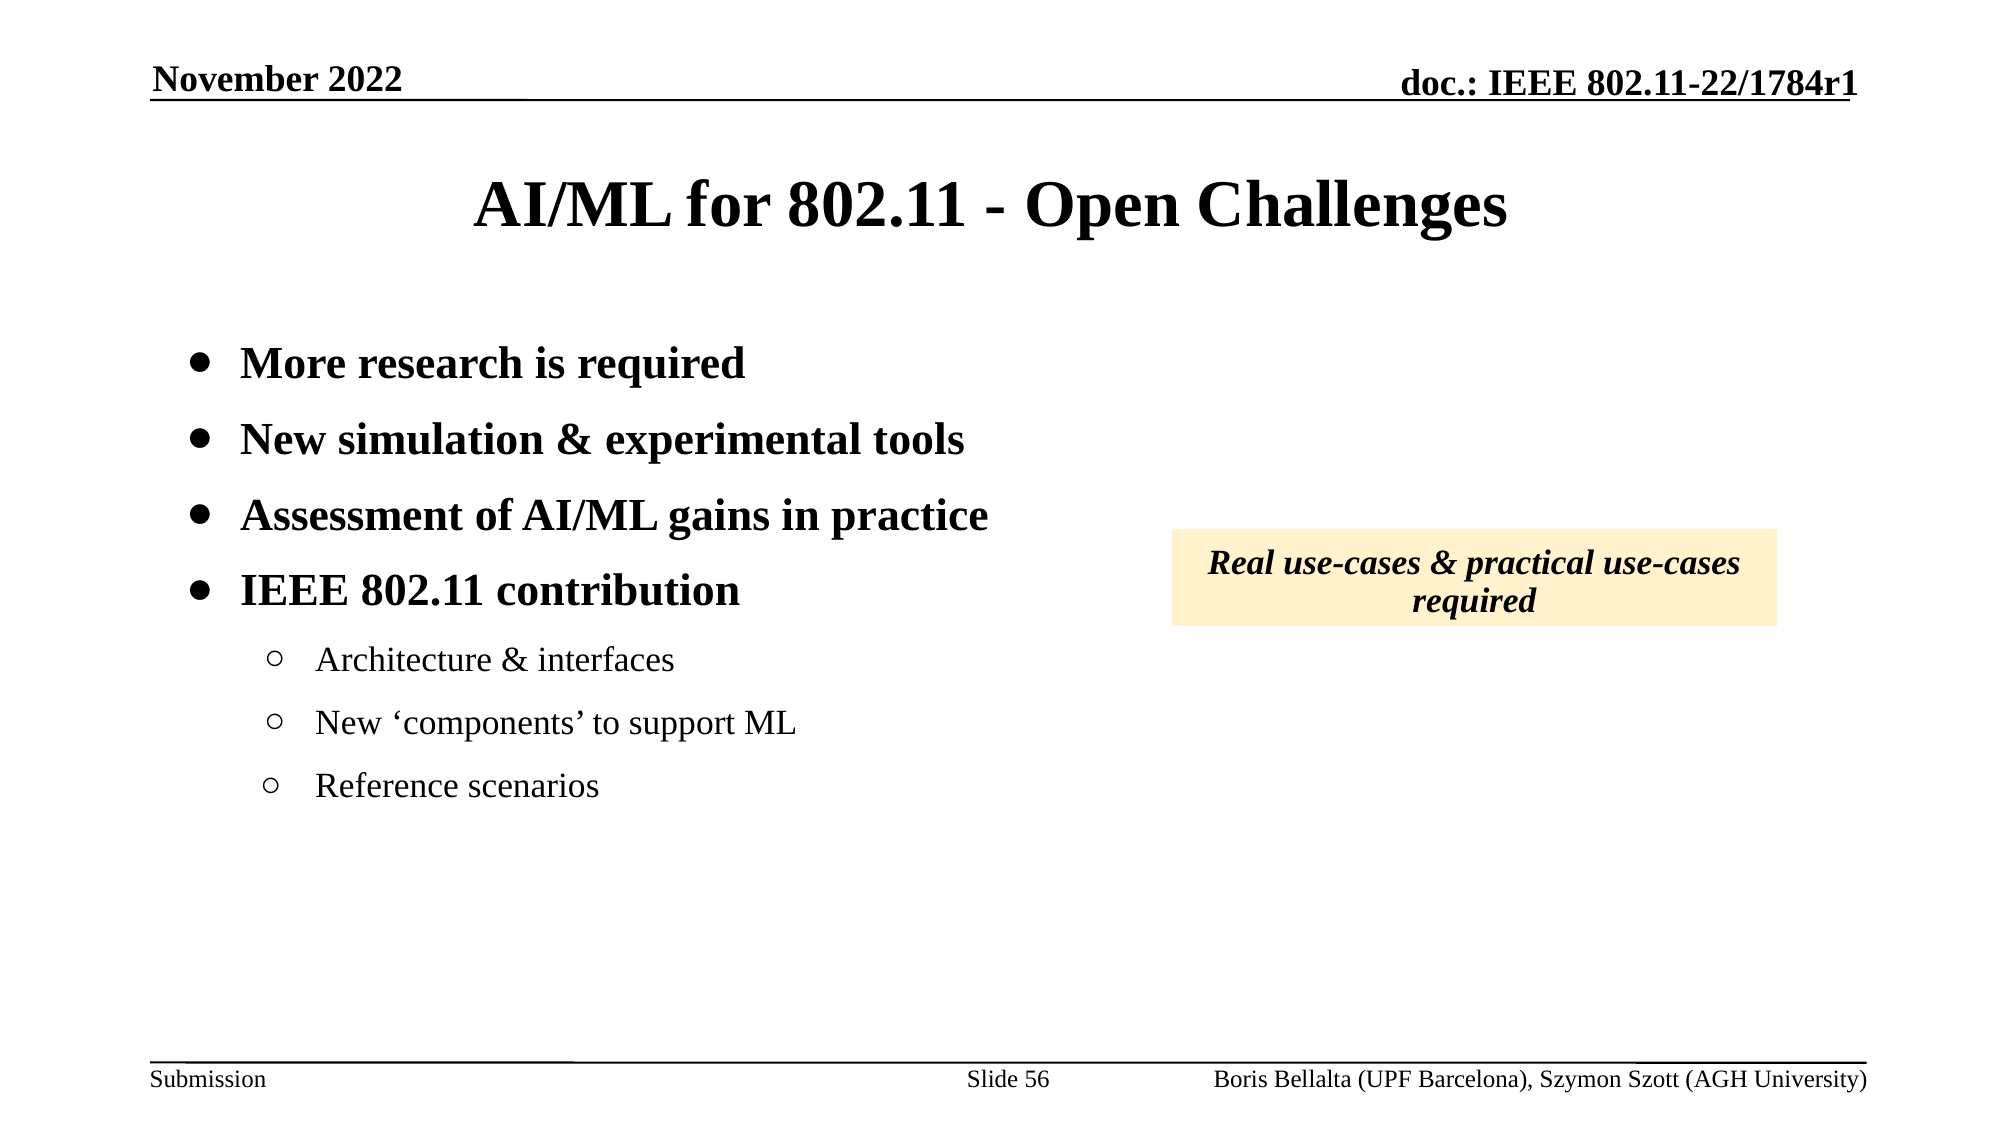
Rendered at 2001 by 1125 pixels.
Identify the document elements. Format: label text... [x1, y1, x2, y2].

slide_number Slide 56 [950, 1062, 1066, 1122]
list More research is required New simulation & experimental tools Assessment of AI/ML gains in practice IEEE 802.11 contribution Architecture & interfaces New ‘components’ to support ML Reference scenarios [150, 324, 1850, 1000]
footer Boris Bellalta (UPF Barcelona), Szymon Szott (AGH University) [1171, 1062, 1869, 1092]
text_box Real use-cases & practical use-cases required [1171, 529, 1777, 627]
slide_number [152, 54, 563, 100]
title AI/ML for 802.11 - Open Challenges [150, 112, 1850, 288]
